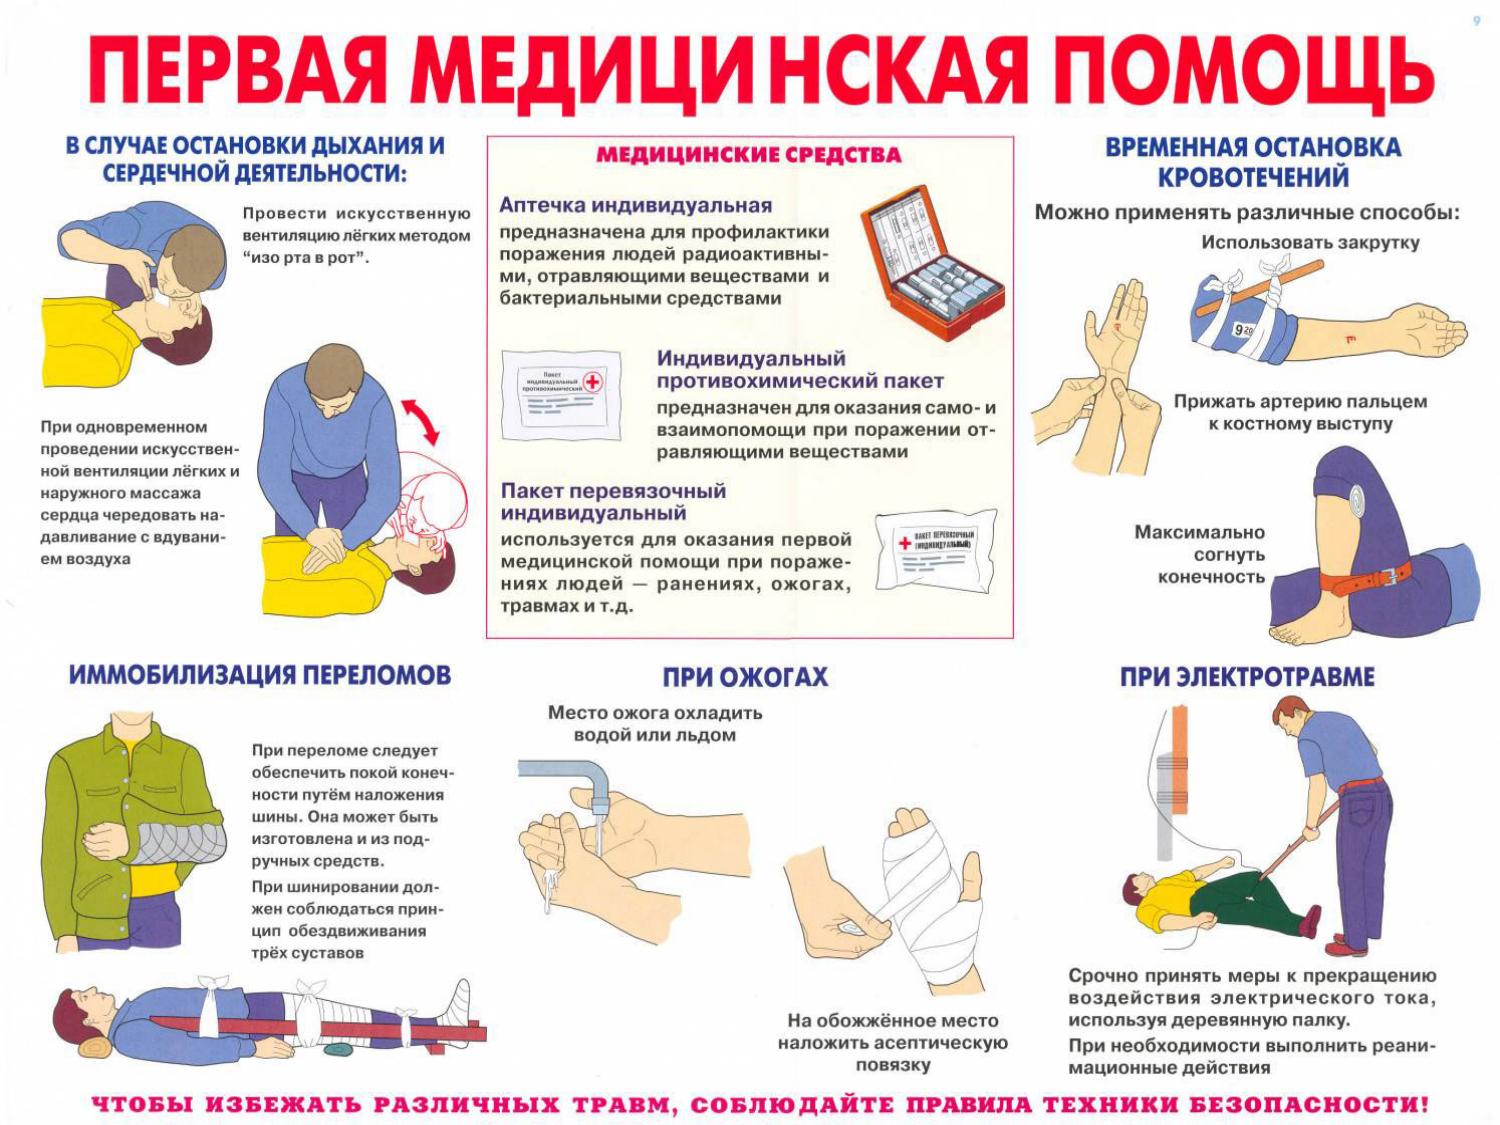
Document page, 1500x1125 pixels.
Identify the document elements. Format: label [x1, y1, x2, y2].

list [0, 0, 1500, 1125]
